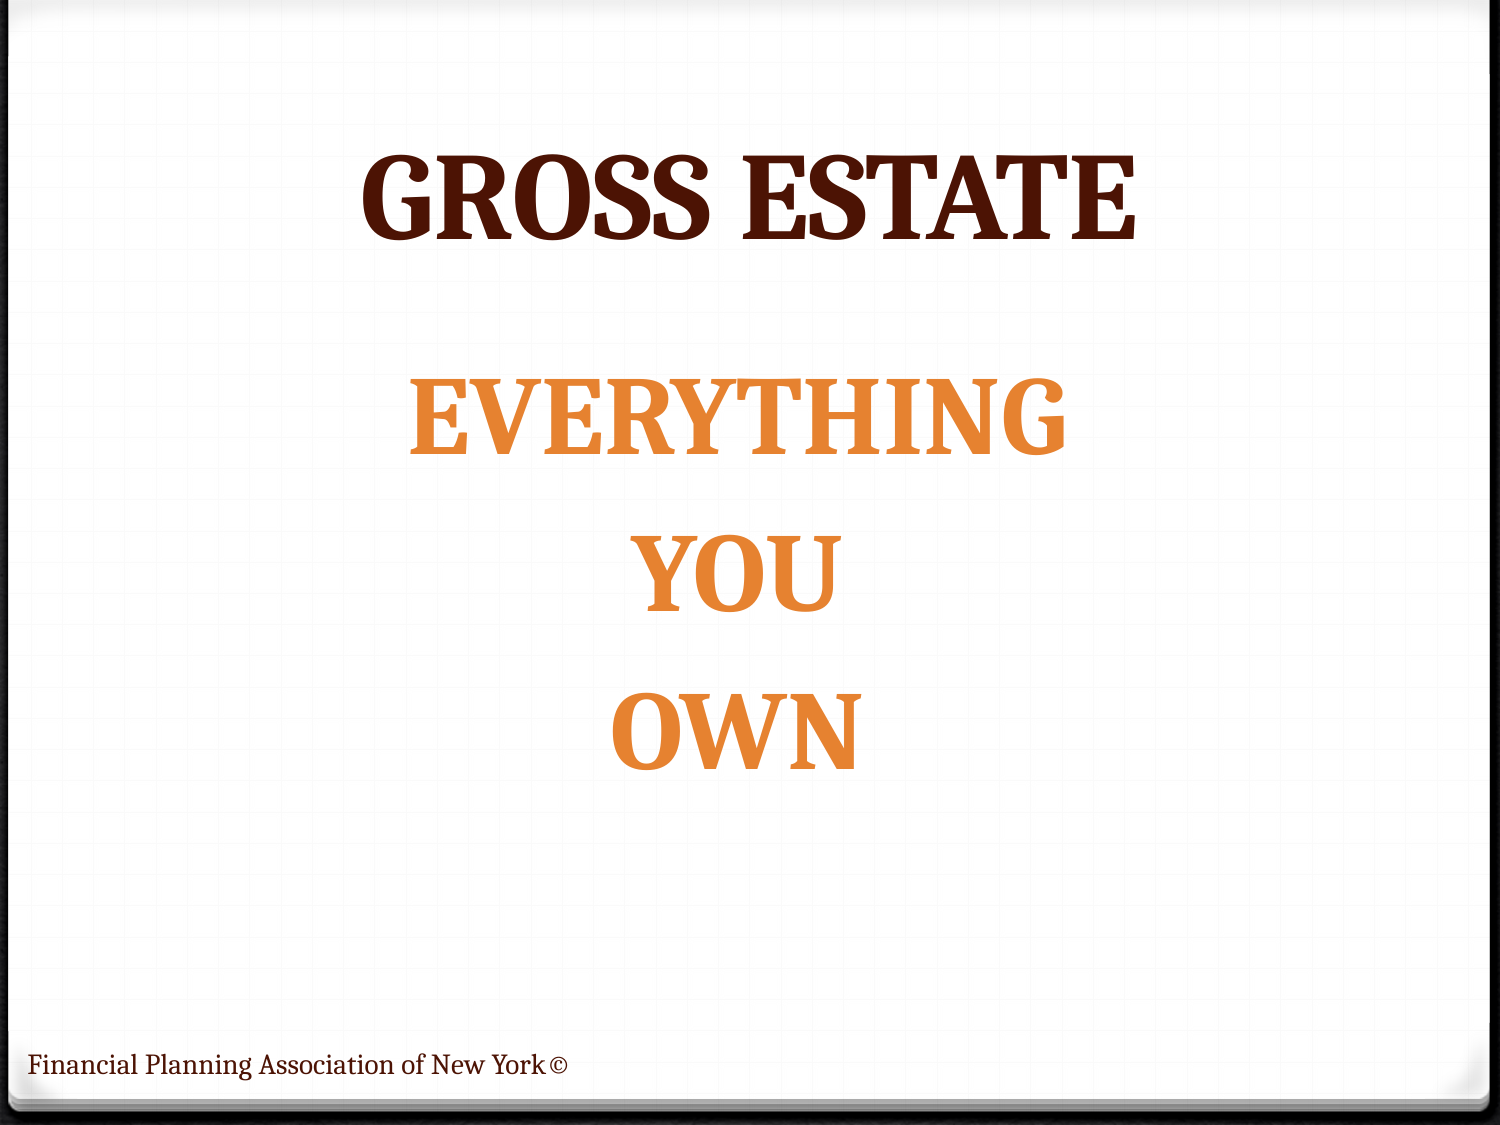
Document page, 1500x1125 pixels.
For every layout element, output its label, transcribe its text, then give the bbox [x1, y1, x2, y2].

list EVERYTHING YOU OWN [137, 334, 1363, 983]
title GROSS ESTATE [90, 71, 1410, 309]
text_box Financial Planning Association of New York© [12, 1038, 825, 1088]
picture [0, 0, 1500, 1125]
